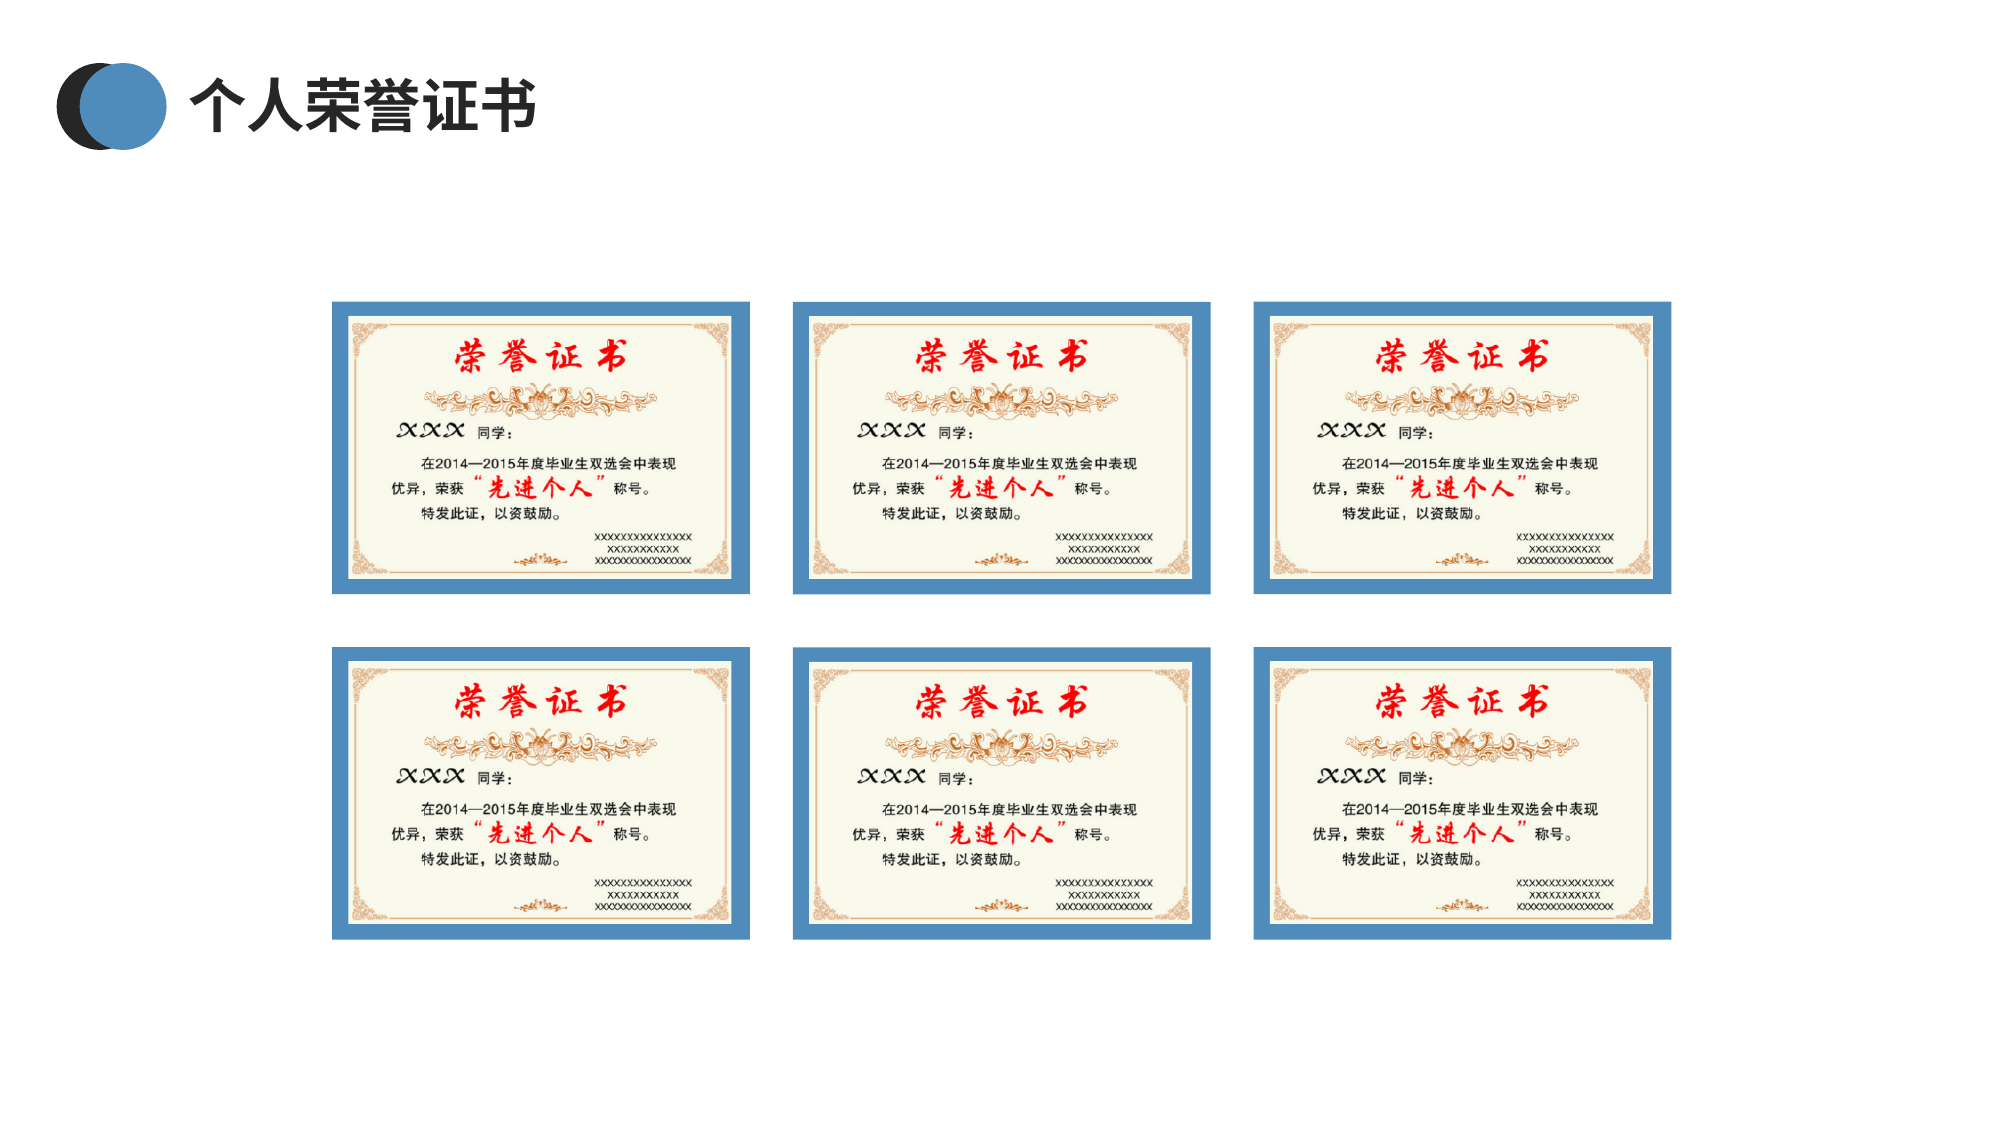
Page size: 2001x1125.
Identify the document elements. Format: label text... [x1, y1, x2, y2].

picture [809, 661, 1193, 924]
text_box [1253, 301, 1673, 595]
picture [1269, 661, 1653, 924]
text_box [331, 301, 751, 595]
text_box 个人荣誉证书 [173, 61, 622, 147]
picture [348, 315, 732, 579]
text_box [78, 61, 168, 151]
text_box [1253, 646, 1673, 941]
picture [348, 661, 732, 924]
text_box [55, 61, 110, 151]
text_box [792, 646, 1212, 941]
picture [809, 315, 1193, 579]
text_box [331, 646, 751, 941]
picture [1269, 315, 1653, 579]
text_box [792, 301, 1212, 595]
